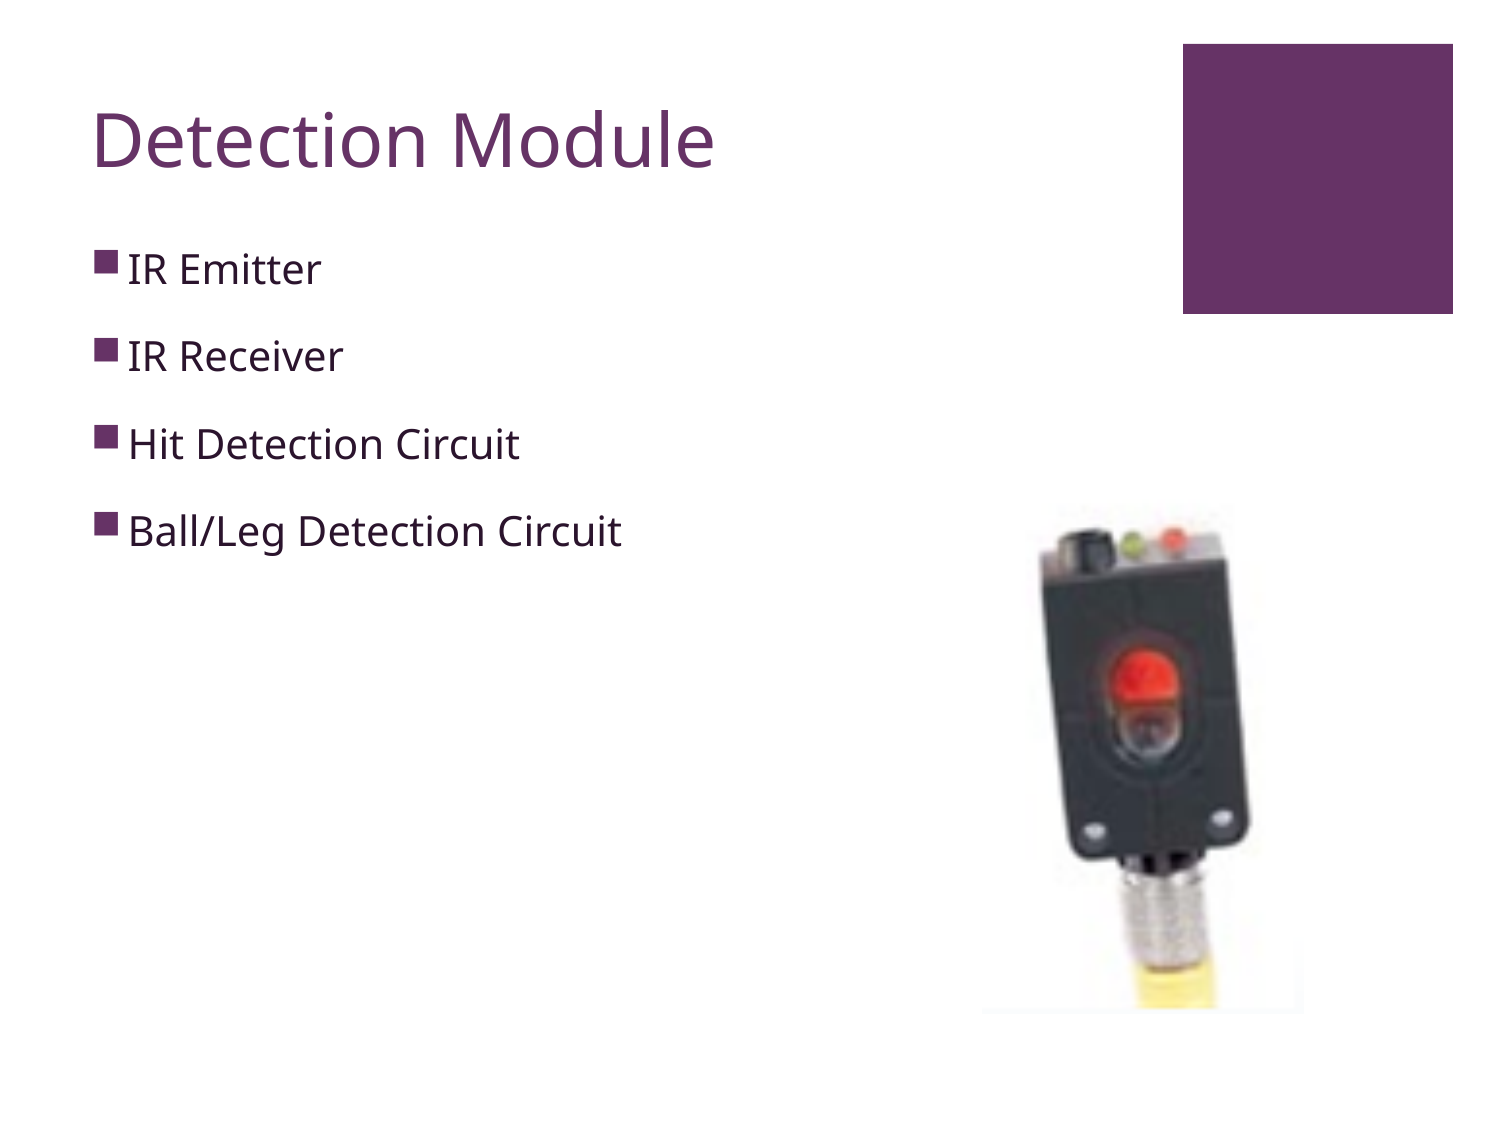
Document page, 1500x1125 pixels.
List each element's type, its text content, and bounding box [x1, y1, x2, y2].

list IR Emitter IR Receiver Hit Detection Circuit Ball/Leg Detection Circuit [75, 235, 1143, 878]
picture [981, 433, 1304, 1015]
title Detection Module [75, 2, 1143, 191]
